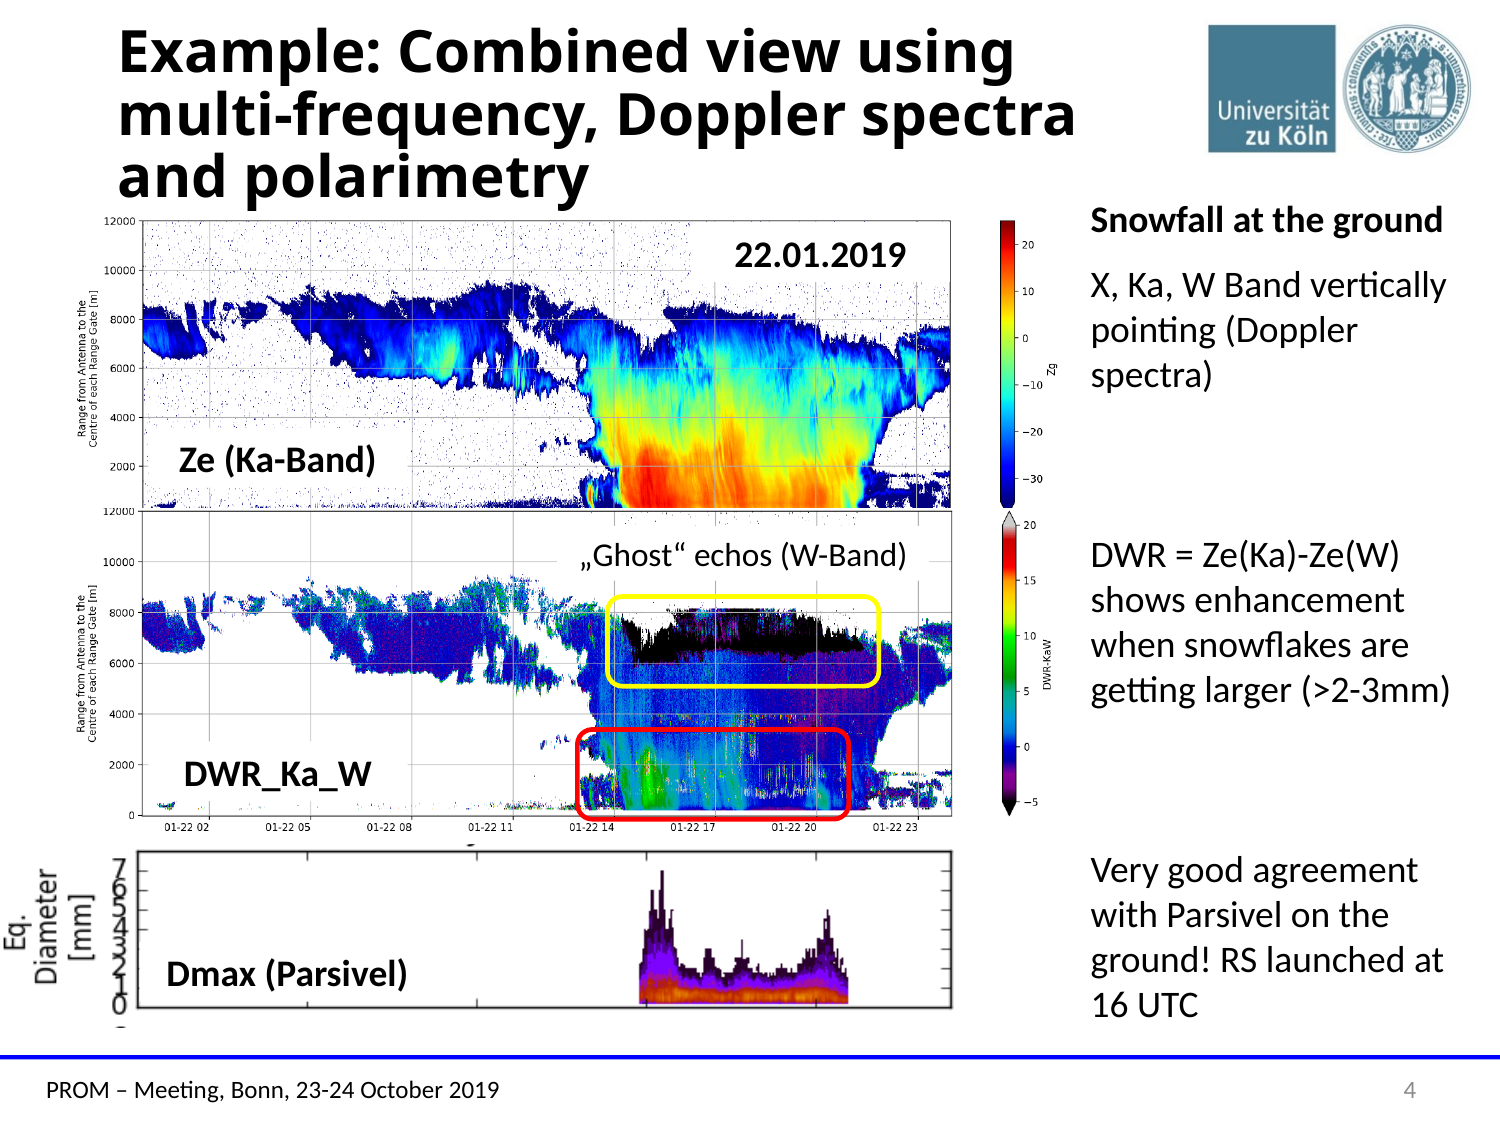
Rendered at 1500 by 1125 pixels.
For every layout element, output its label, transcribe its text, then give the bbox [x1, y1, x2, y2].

title Example: Combined view using multi-frequency, Doppler spectra and polarimetry [103, 41, 1181, 192]
text_box Snowfall at the ground X, Ka, W Band vertically pointing (Doppler spectra) DWR = Ze(Ka)-Ze(W) shows enhancement when snowflakes are getting larger (>2-3mm) Very good agreement with Parsivel on the ground! RS launched at 16 UTC [1075, 187, 1480, 1032]
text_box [69, 508, 1059, 840]
slide_number 4 [1061, 1068, 1432, 1109]
picture [1204, 19, 1477, 158]
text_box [0, 844, 959, 1028]
picture [70, 216, 1064, 542]
